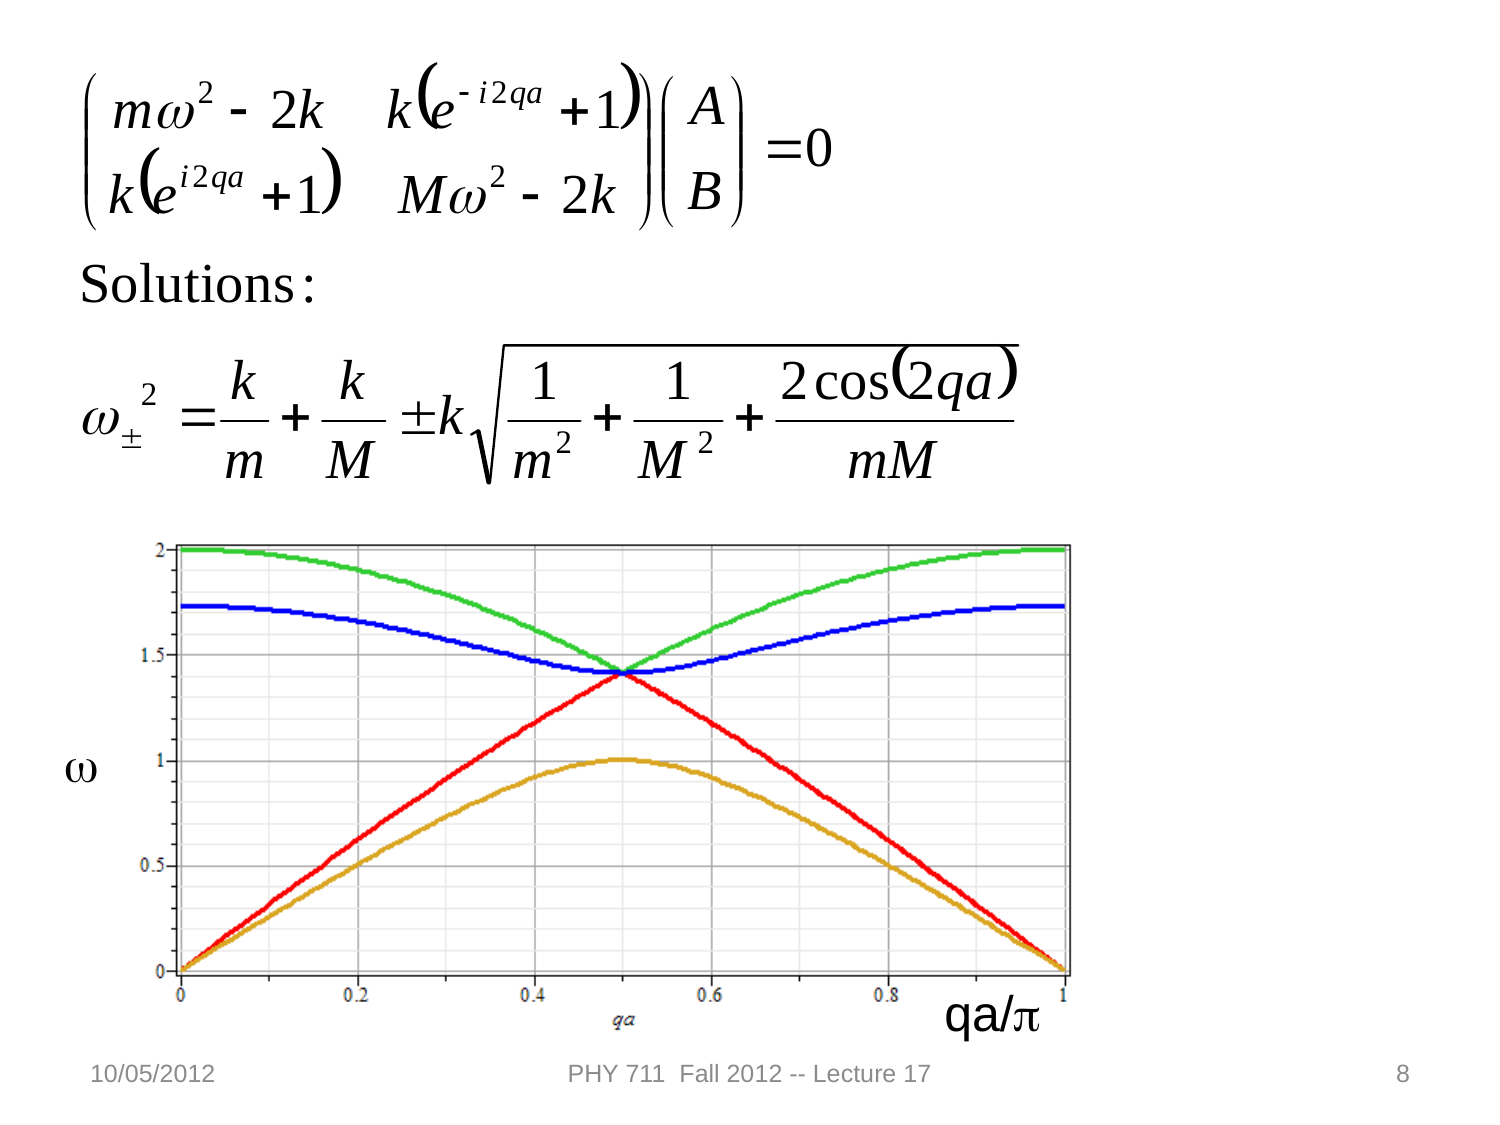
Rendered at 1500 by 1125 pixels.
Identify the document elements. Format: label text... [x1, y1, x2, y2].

slide_number 8 [1074, 1042, 1425, 1103]
picture [112, 529, 1079, 1038]
text_box w [49, 724, 107, 800]
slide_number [75, 1042, 425, 1103]
footer PHY 711 Fall 2012 -- Lecture 17 [512, 1047, 988, 1103]
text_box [73, 62, 1029, 496]
